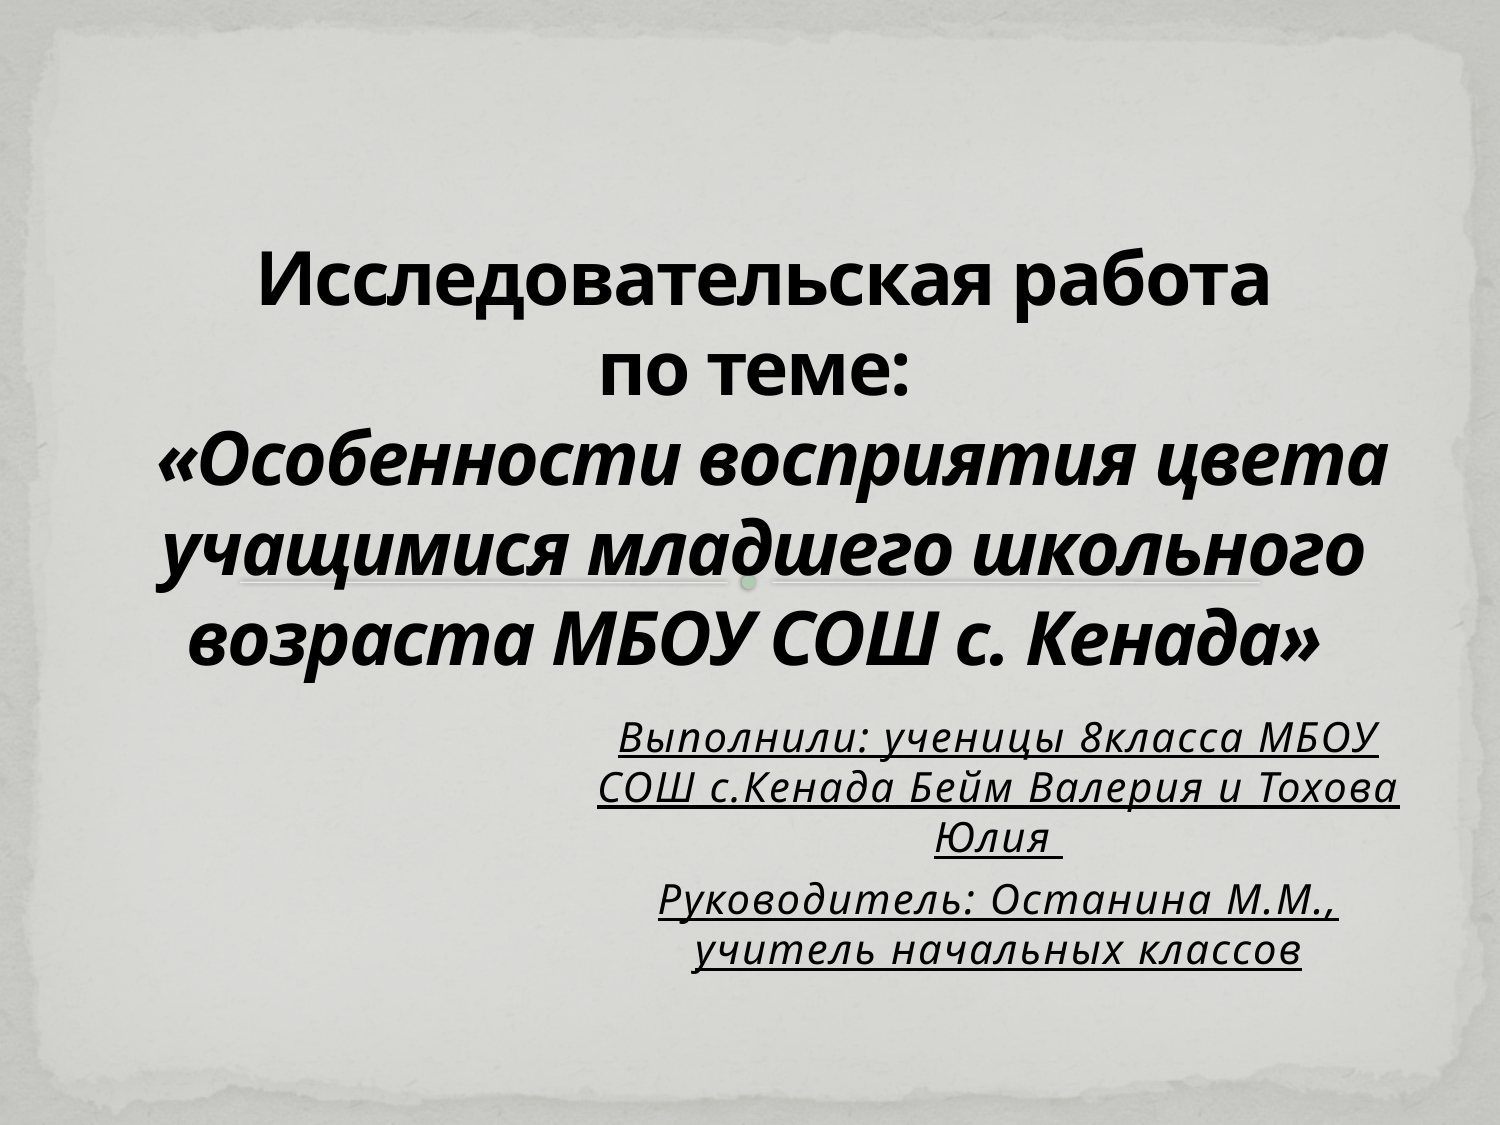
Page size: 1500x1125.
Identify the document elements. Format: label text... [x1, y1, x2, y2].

title Исследовательская работа по теме: «Особенности восприятия цвета учащимися младшего школьного возраста МБОУ СОШ с. Кенада» [81, 208, 1445, 689]
subtitle Выполнили: ученицы 8класса МБОУ СОШ с.Кенада Бейм Валерия и Тохова Юлия Руководитель: Останина М.М., учитель начальных классов [82, 703, 1445, 891]
